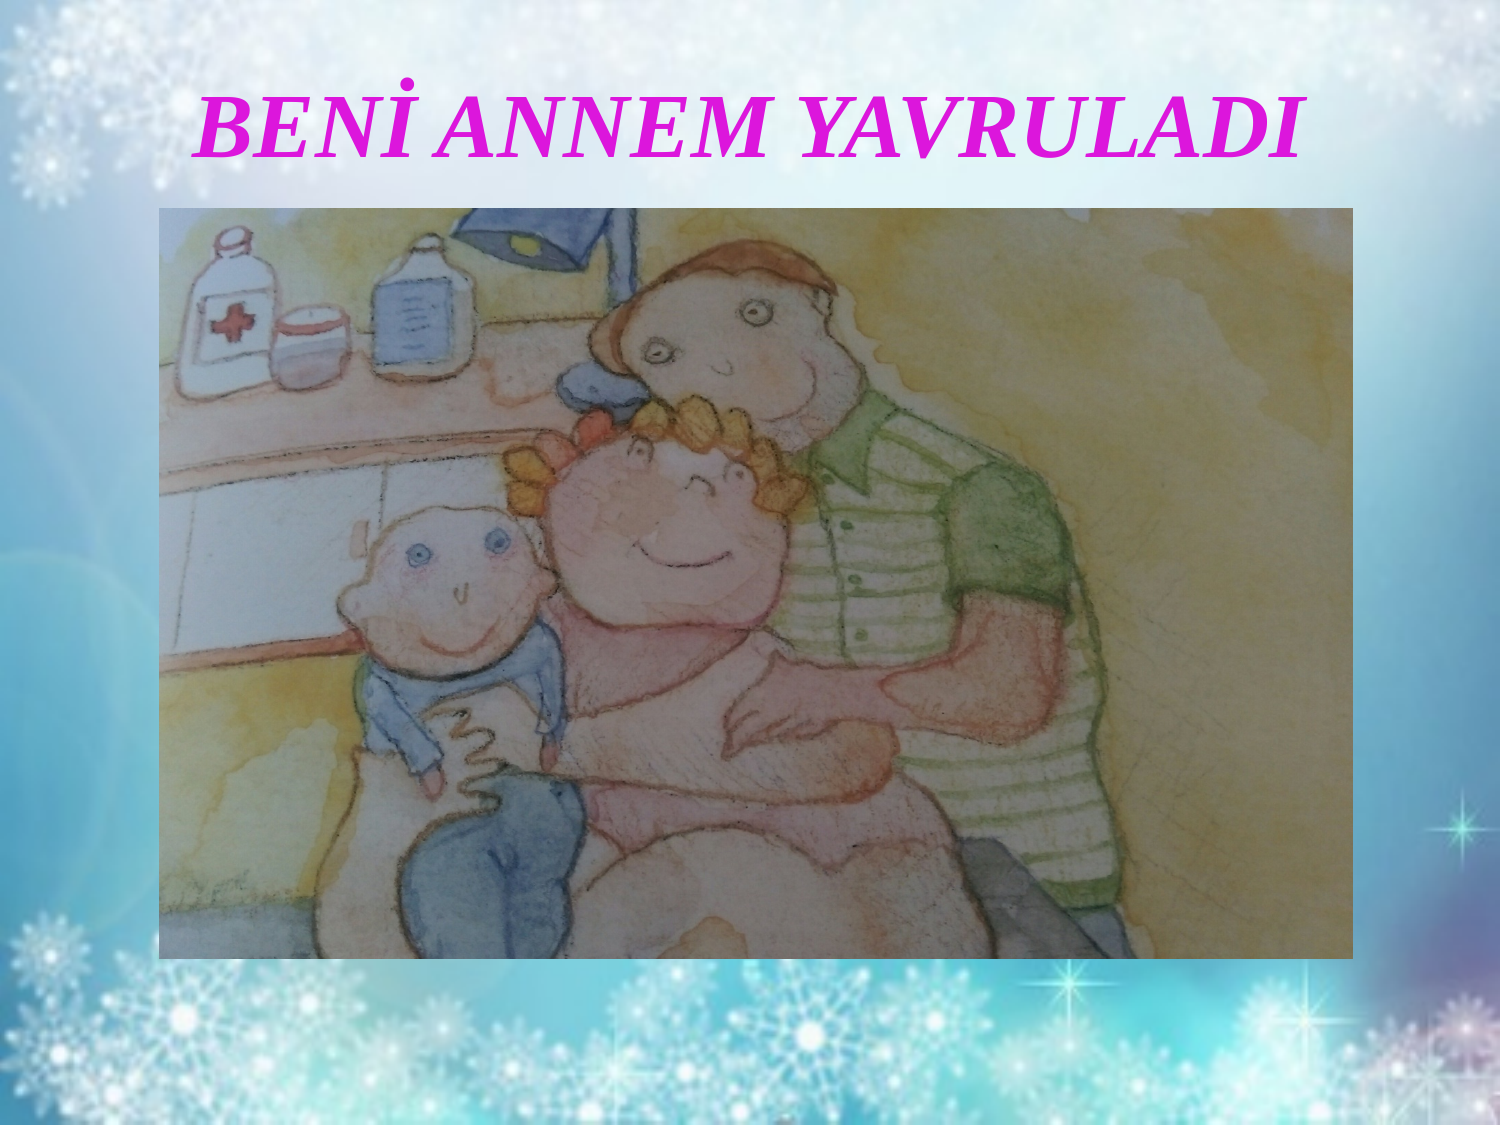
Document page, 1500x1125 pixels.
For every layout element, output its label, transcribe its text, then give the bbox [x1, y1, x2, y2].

title BENİ ANNEM YAVRULADI [112, 0, 1388, 242]
slide_number 1 [1074, 1042, 1425, 1103]
picture [0, 0, 1500, 1125]
